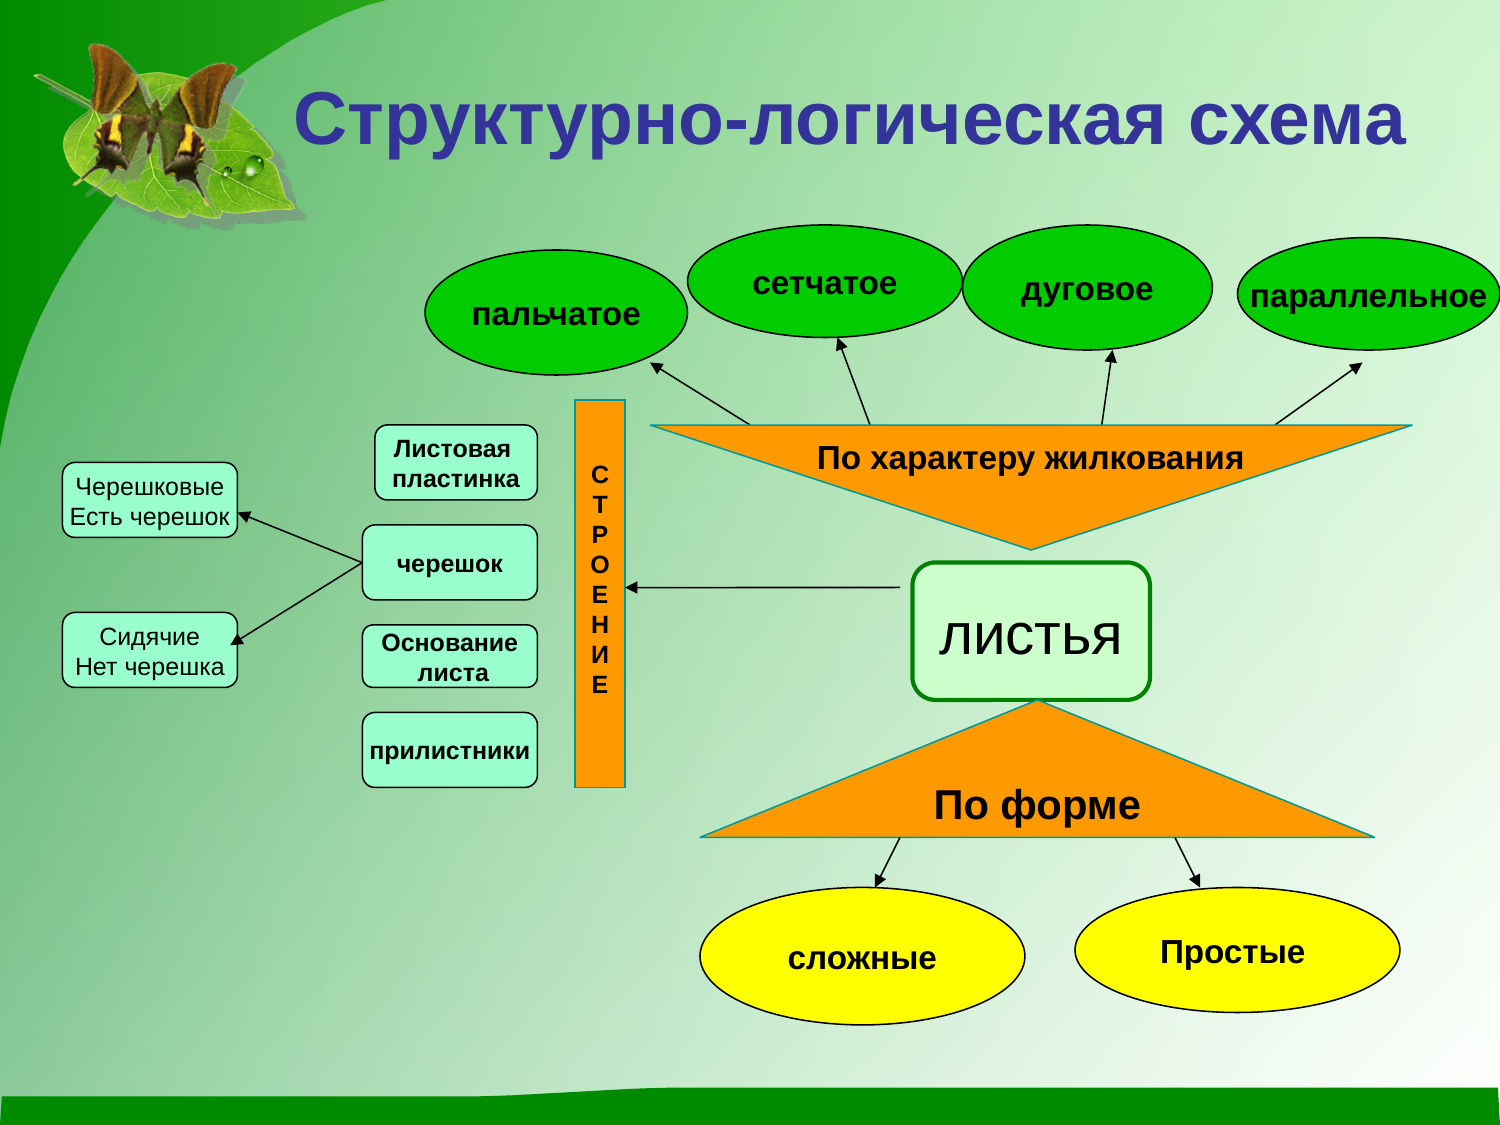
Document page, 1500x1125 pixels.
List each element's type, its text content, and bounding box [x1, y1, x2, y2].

text_box [624, 581, 901, 594]
text_box прилистники [362, 712, 538, 788]
text_box По характеру жилкования [649, 425, 1413, 551]
text_box параллельное [1237, 237, 1500, 351]
text_box Основание листа [362, 624, 538, 688]
text_box По форме [699, 699, 1375, 838]
text_box [1174, 837, 1201, 888]
text_box [874, 837, 901, 888]
text_box Структурно-логическая схема [237, 62, 1463, 168]
text_box сетчатое [687, 224, 963, 338]
text_box пальчатое [425, 249, 688, 376]
text_box Простые [1074, 887, 1400, 1013]
text_box [1101, 349, 1117, 425]
text_box сложные [699, 887, 1025, 1025]
text_box [1274, 362, 1363, 425]
text_box черешок [362, 524, 538, 600]
text_box Черешковые Есть черешок [62, 462, 238, 538]
text_box Сидячие Нет черешка [62, 612, 238, 688]
text_box [835, 337, 871, 425]
text_box С Т Р О Е Н И Е [575, 399, 625, 788]
picture [24, 37, 300, 229]
text_box [649, 362, 751, 425]
text_box Листовая пластинка [374, 424, 538, 500]
text_box [230, 562, 363, 646]
text_box дуговое [962, 224, 1213, 351]
text_box листья [912, 562, 1150, 700]
text_box [237, 511, 361, 563]
